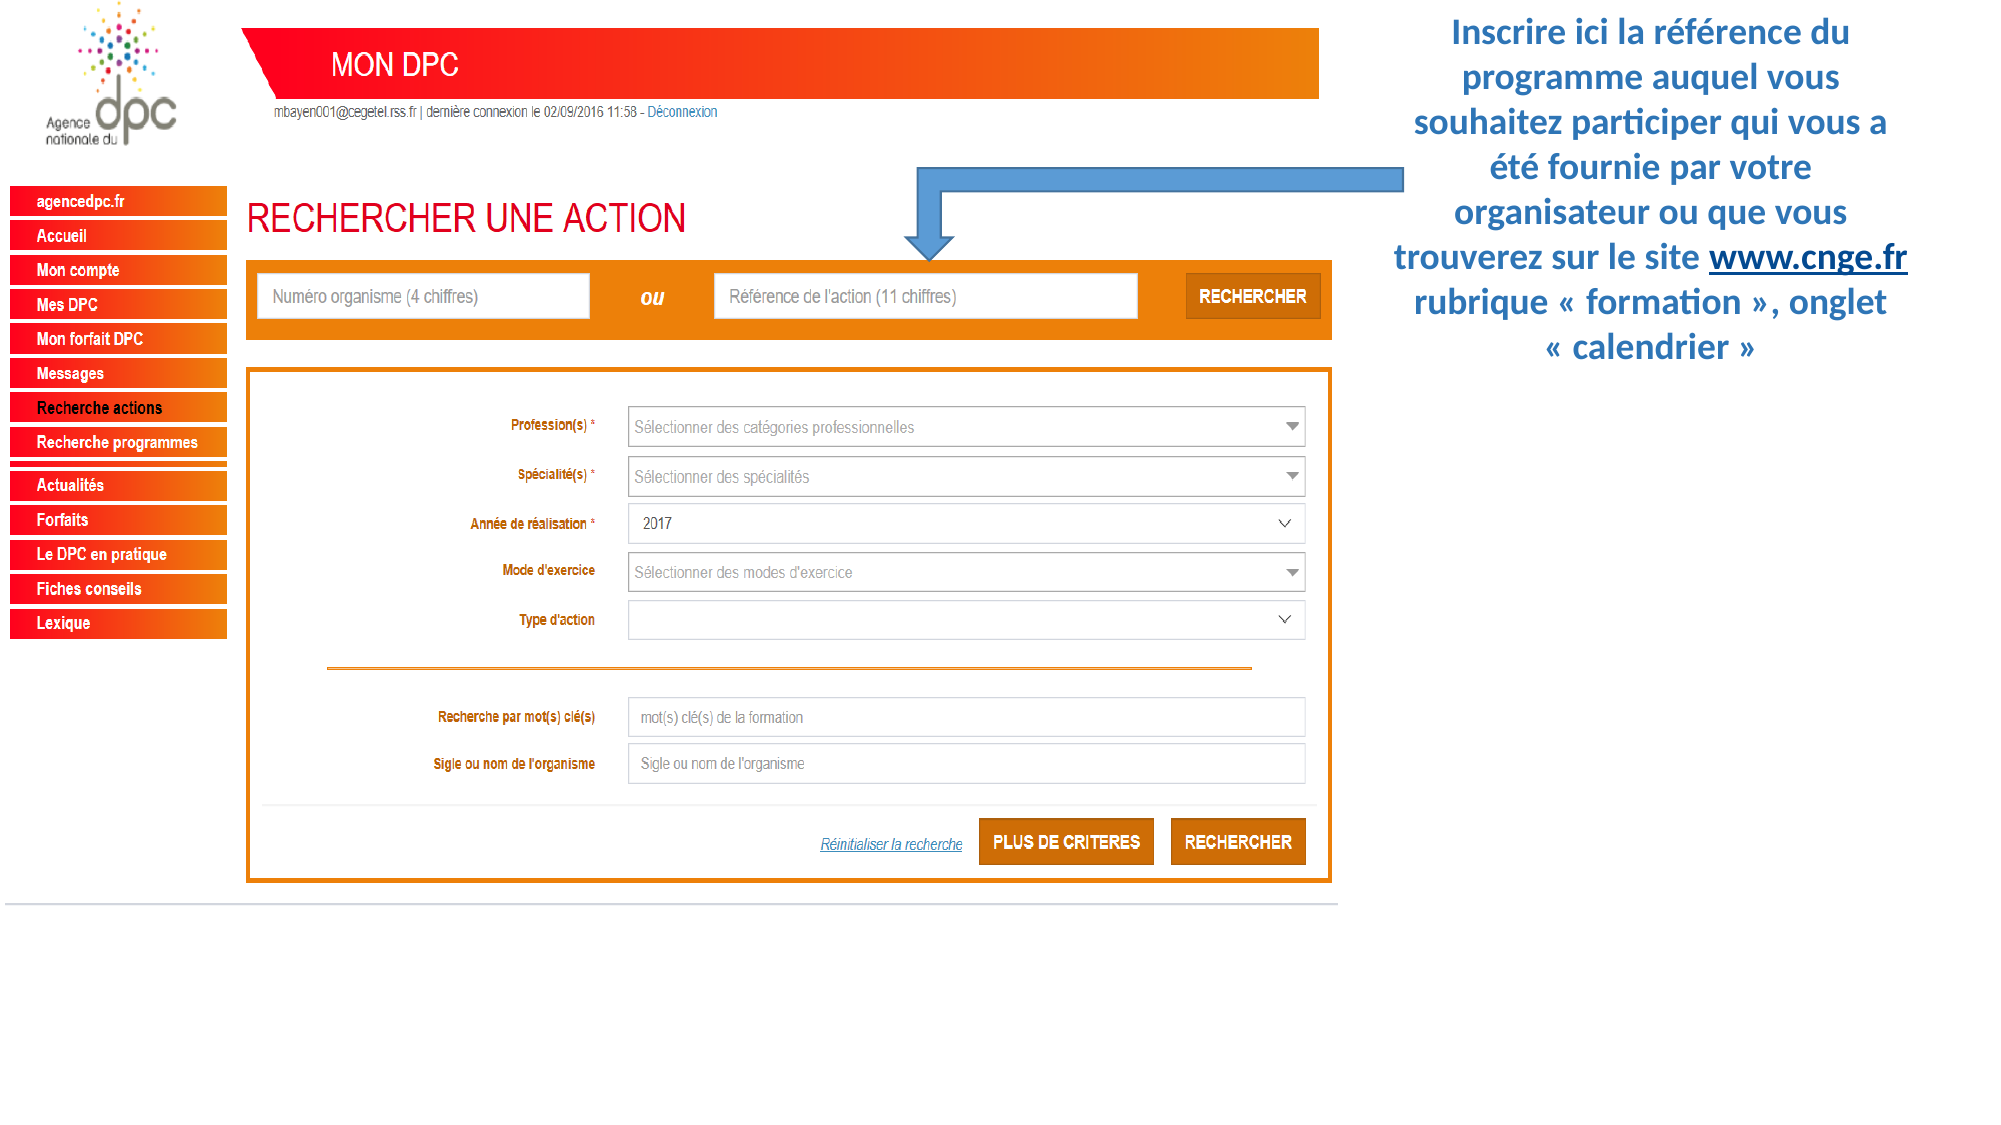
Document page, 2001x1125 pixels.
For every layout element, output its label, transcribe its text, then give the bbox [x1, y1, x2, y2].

text_box [1338, 167, 1405, 193]
text_box Inscrire ici la référence du programme auquel vous souhaitez participer qui vous a été fournie par votre organisateur ou que vous trouverez sur le site www.cnge.fr rubrique « formation », onglet « calendrier » [1378, 0, 1924, 375]
picture [5, 0, 1338, 933]
